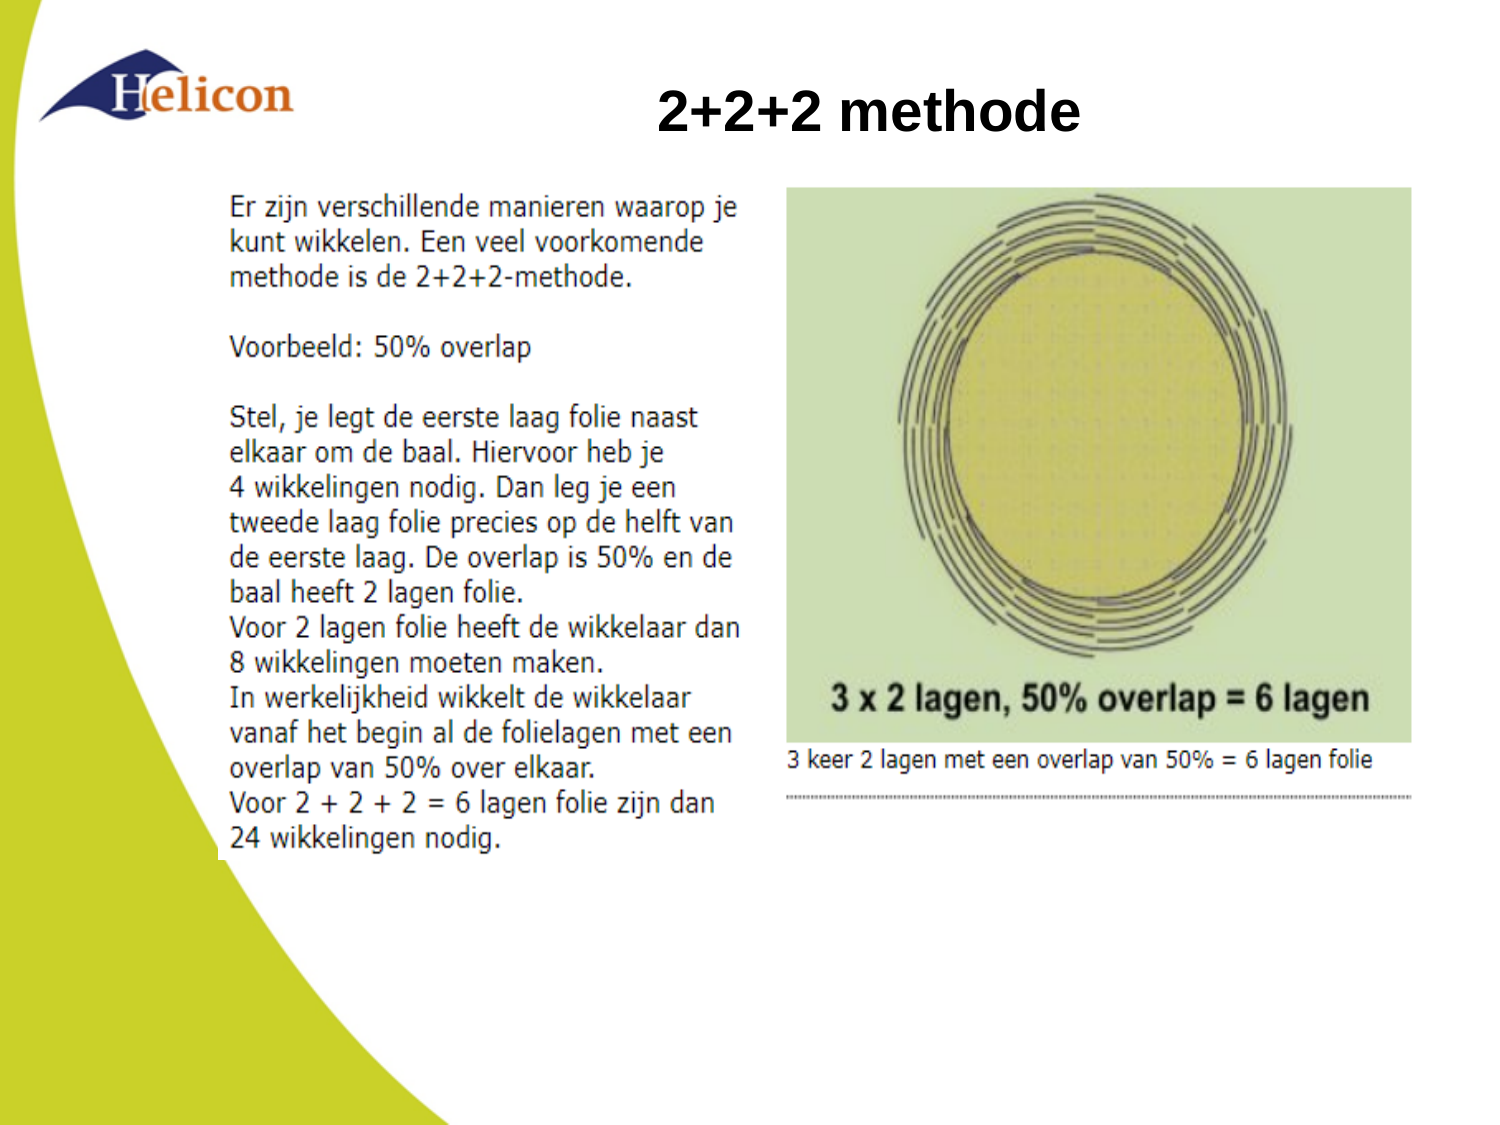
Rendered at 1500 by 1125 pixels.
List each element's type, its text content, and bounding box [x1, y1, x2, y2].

picture [0, 0, 1500, 1125]
title 2+2+2 methode [324, 54, 1415, 161]
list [218, 184, 1426, 860]
